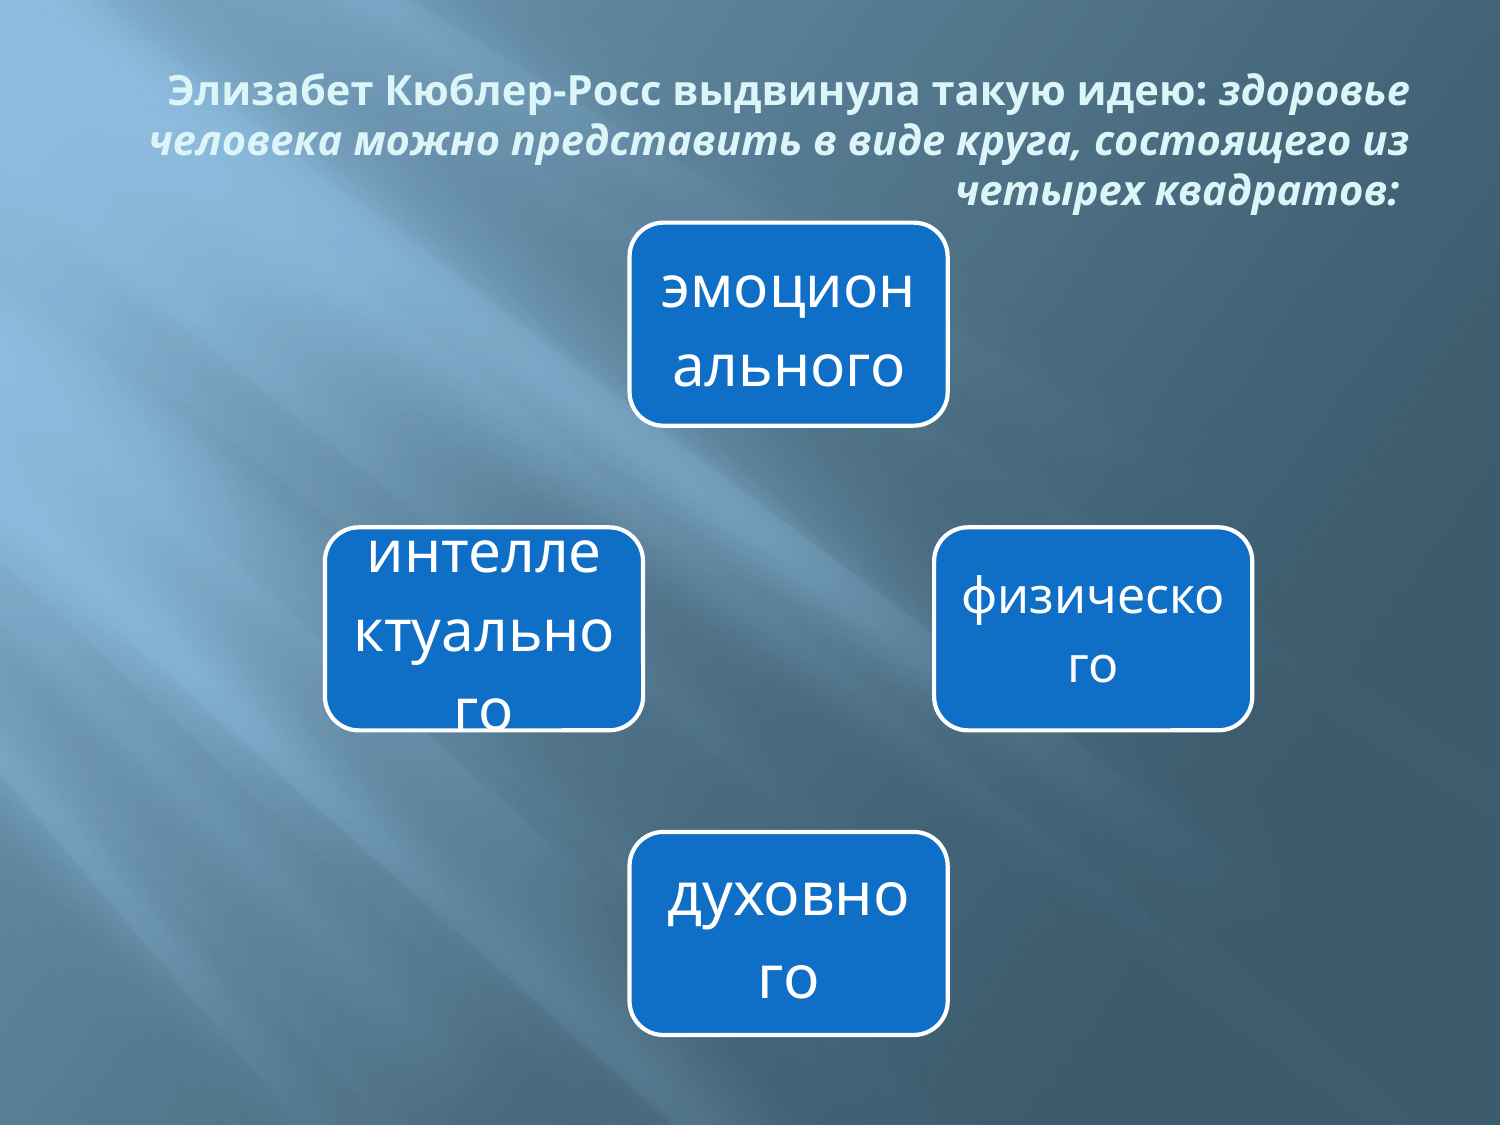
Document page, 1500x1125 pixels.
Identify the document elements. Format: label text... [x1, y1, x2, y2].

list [152, 222, 1426, 1036]
title Элизабет Кюблер-Росс выдвинула такую идею: здоровье человека можно представить в виде круга, состоящего из четырех квадратов: [75, 45, 1425, 233]
